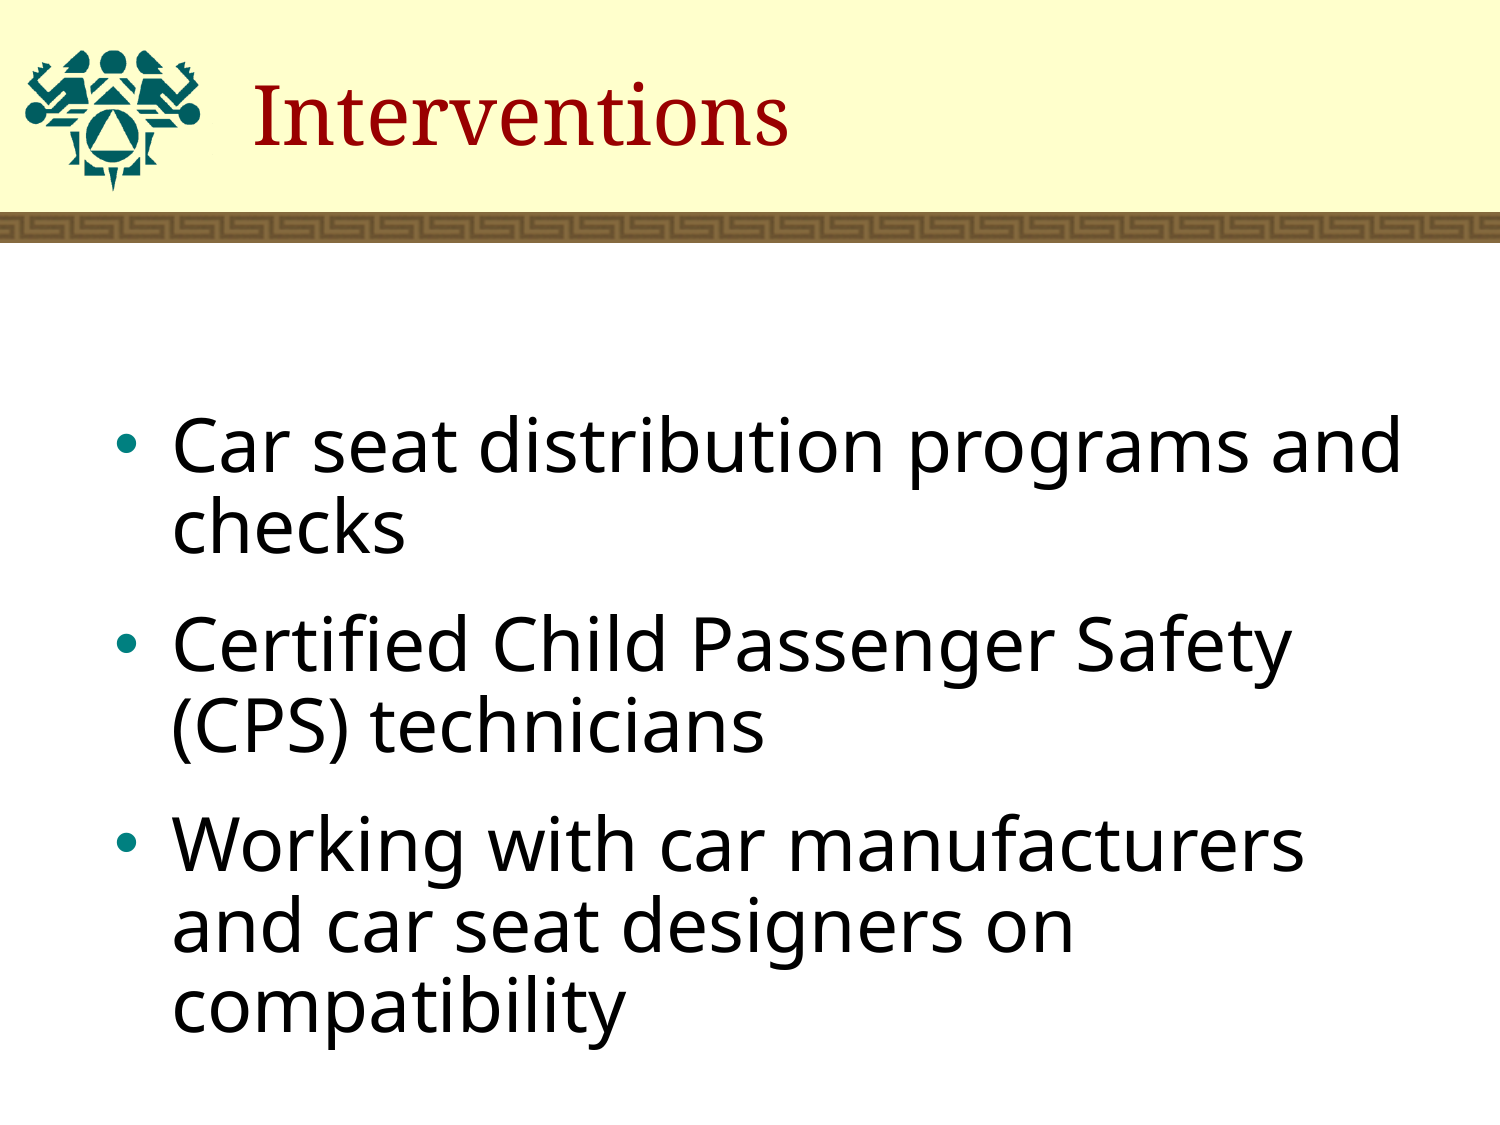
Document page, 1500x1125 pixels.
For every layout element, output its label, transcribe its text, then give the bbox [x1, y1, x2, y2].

title Interventions [237, 0, 1500, 226]
picture [0, 212, 1500, 243]
list Car seat distribution programs and checks Certified Child Passenger Safety (CPS) technicians Working with car manufacturers and car seat designers on compatibility [99, 399, 1450, 1038]
picture [12, 37, 213, 206]
